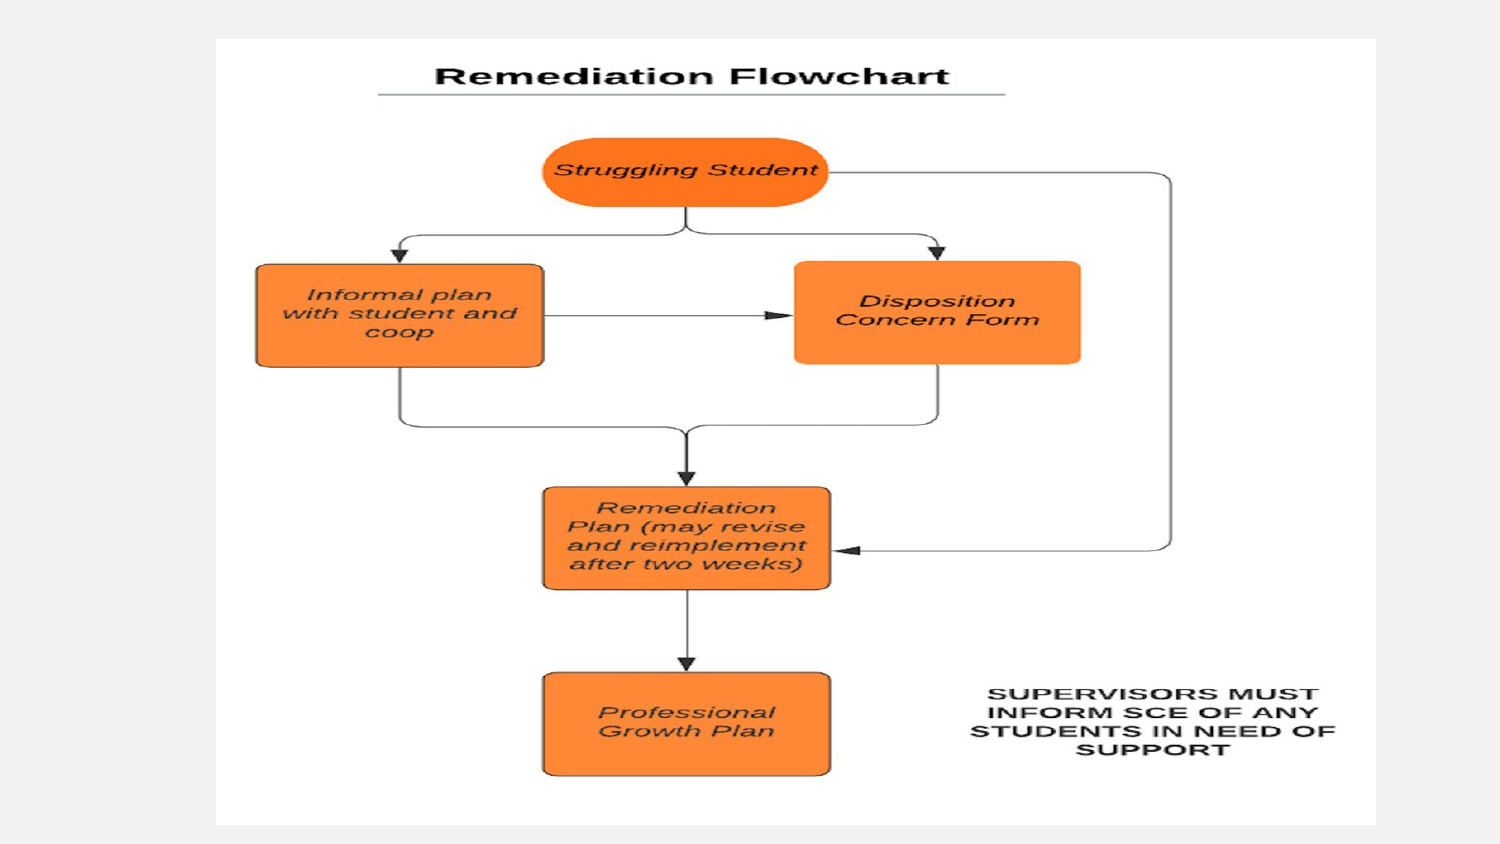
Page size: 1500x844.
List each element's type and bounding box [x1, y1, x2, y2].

picture [216, 38, 1376, 825]
